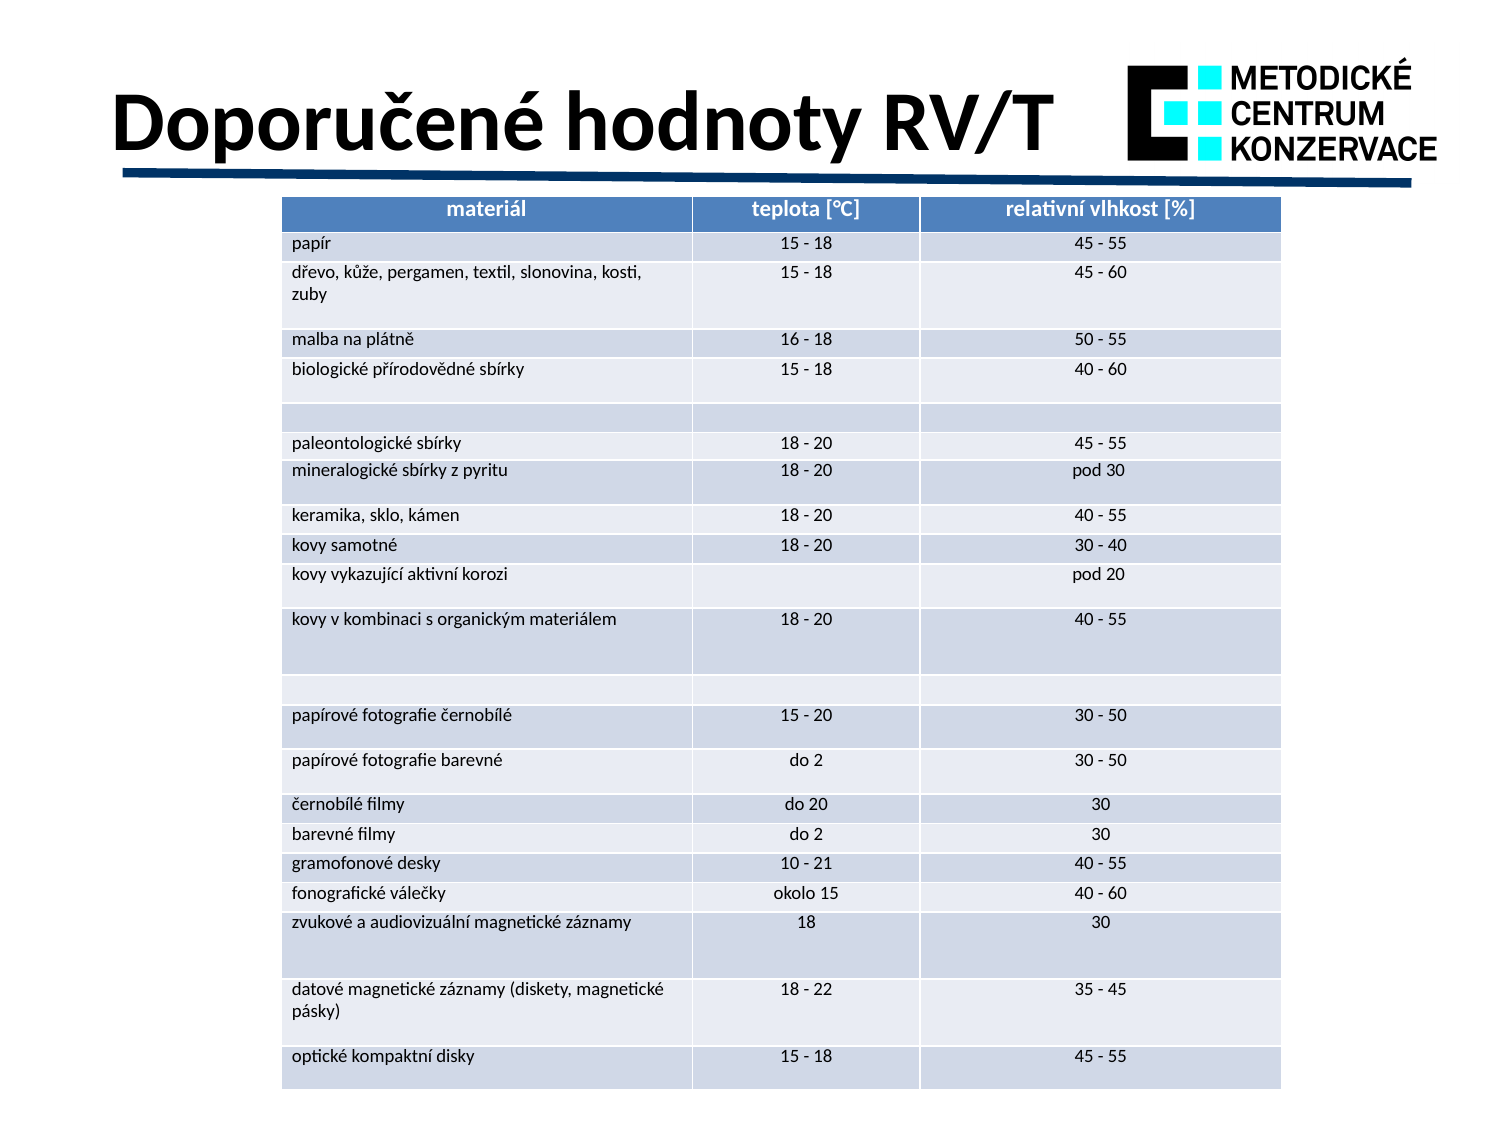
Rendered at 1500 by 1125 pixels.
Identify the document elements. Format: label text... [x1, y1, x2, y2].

table_cell papírové fotografie barevné [282, 750, 692, 793]
table_cell 15 - 18 [693, 233, 919, 261]
table_cell kovy vykazující aktivní korozi [282, 565, 692, 607]
picture [1104, 42, 1461, 184]
table_cell [693, 404, 919, 432]
table_cell 18 - 20 [693, 535, 919, 563]
table_cell optické kompaktní disky [282, 1047, 692, 1089]
table_cell do 20 [693, 795, 919, 823]
table_cell datové magnetické záznamy (diskety, magnetické pásky) [282, 980, 692, 1045]
table_cell 18 - 20 [693, 506, 919, 533]
table_cell pod 30 [921, 461, 1281, 504]
table_cell černobílé filmy [282, 795, 692, 823]
table_cell do 2 [693, 824, 919, 852]
table_cell 18 - 22 [693, 980, 919, 1045]
table_cell 50 - 55 [921, 330, 1281, 357]
table_cell [921, 404, 1281, 432]
table_cell malba na plátně [282, 330, 692, 357]
table_cell fonografické válečky [282, 883, 692, 911]
table_cell mineralogické sbírky z pyritu [282, 461, 692, 504]
table_cell papír [282, 233, 692, 261]
table_cell 35 - 45 [921, 980, 1281, 1045]
table_cell kovy samotné [282, 535, 692, 563]
table_cell 40 - 55 [921, 609, 1281, 674]
table_cell 30 - 50 [921, 750, 1281, 793]
table_cell pod 20 [921, 565, 1281, 607]
table_cell 10 - 21 [693, 854, 919, 882]
table_cell barevné filmy [282, 824, 692, 852]
table_cell 45 - 55 [921, 233, 1281, 261]
table_cell 18 [693, 913, 919, 978]
table_cell 15 - 18 [693, 1047, 919, 1089]
table_cell 30 [921, 824, 1281, 852]
table_cell 30 [921, 913, 1281, 978]
table_cell gramofonové desky [282, 854, 692, 882]
table_cell 45 - 55 [921, 1047, 1281, 1089]
table_cell [282, 404, 692, 432]
table_cell [693, 565, 919, 607]
table_cell 30 [921, 795, 1281, 823]
title Doporučené hodnoty RV/T [75, 45, 1093, 188]
table_cell 40 - 55 [921, 854, 1281, 882]
table_cell 18 - 20 [693, 609, 919, 674]
table_cell 40 - 60 [921, 883, 1281, 911]
table_cell paleontologické sbírky [282, 433, 692, 459]
table_cell 40 - 55 [921, 506, 1281, 533]
table_header relativní vlhkost [%] [921, 197, 1281, 232]
table_cell 18 - 20 [693, 433, 919, 459]
table_cell 15 - 20 [693, 706, 919, 748]
table_cell 30 - 40 [921, 535, 1281, 563]
table_cell keramika, sklo, kámen [282, 506, 692, 533]
table_header materiál [282, 197, 692, 232]
table_cell [921, 676, 1281, 704]
table_cell 45 - 55 [921, 433, 1281, 459]
table_cell dřevo, kůže, pergamen, textil, slonovina, kosti, zuby [282, 263, 692, 328]
table_cell 15 - 18 [693, 359, 919, 402]
table_cell biologické přírodovědné sbírky [282, 359, 692, 402]
table_cell zvukové a audiovizuální magnetické záznamy [282, 913, 692, 978]
table_header teplota [°C] [693, 197, 919, 232]
table_cell 16 - 18 [693, 330, 919, 357]
table_cell 45 - 60 [921, 263, 1281, 328]
table_cell 18 - 20 [693, 461, 919, 504]
table_cell do 2 [693, 750, 919, 793]
table_cell okolo 15 [693, 883, 919, 911]
table_cell 15 - 18 [693, 263, 919, 328]
table_cell 40 - 60 [921, 359, 1281, 402]
table_cell kovy v kombinaci s organickým materiálem [282, 609, 692, 674]
table_cell [693, 676, 919, 704]
table_cell papírové fotografie černobílé [282, 706, 692, 748]
table_cell [282, 676, 692, 704]
table_cell 30 - 50 [921, 706, 1281, 748]
